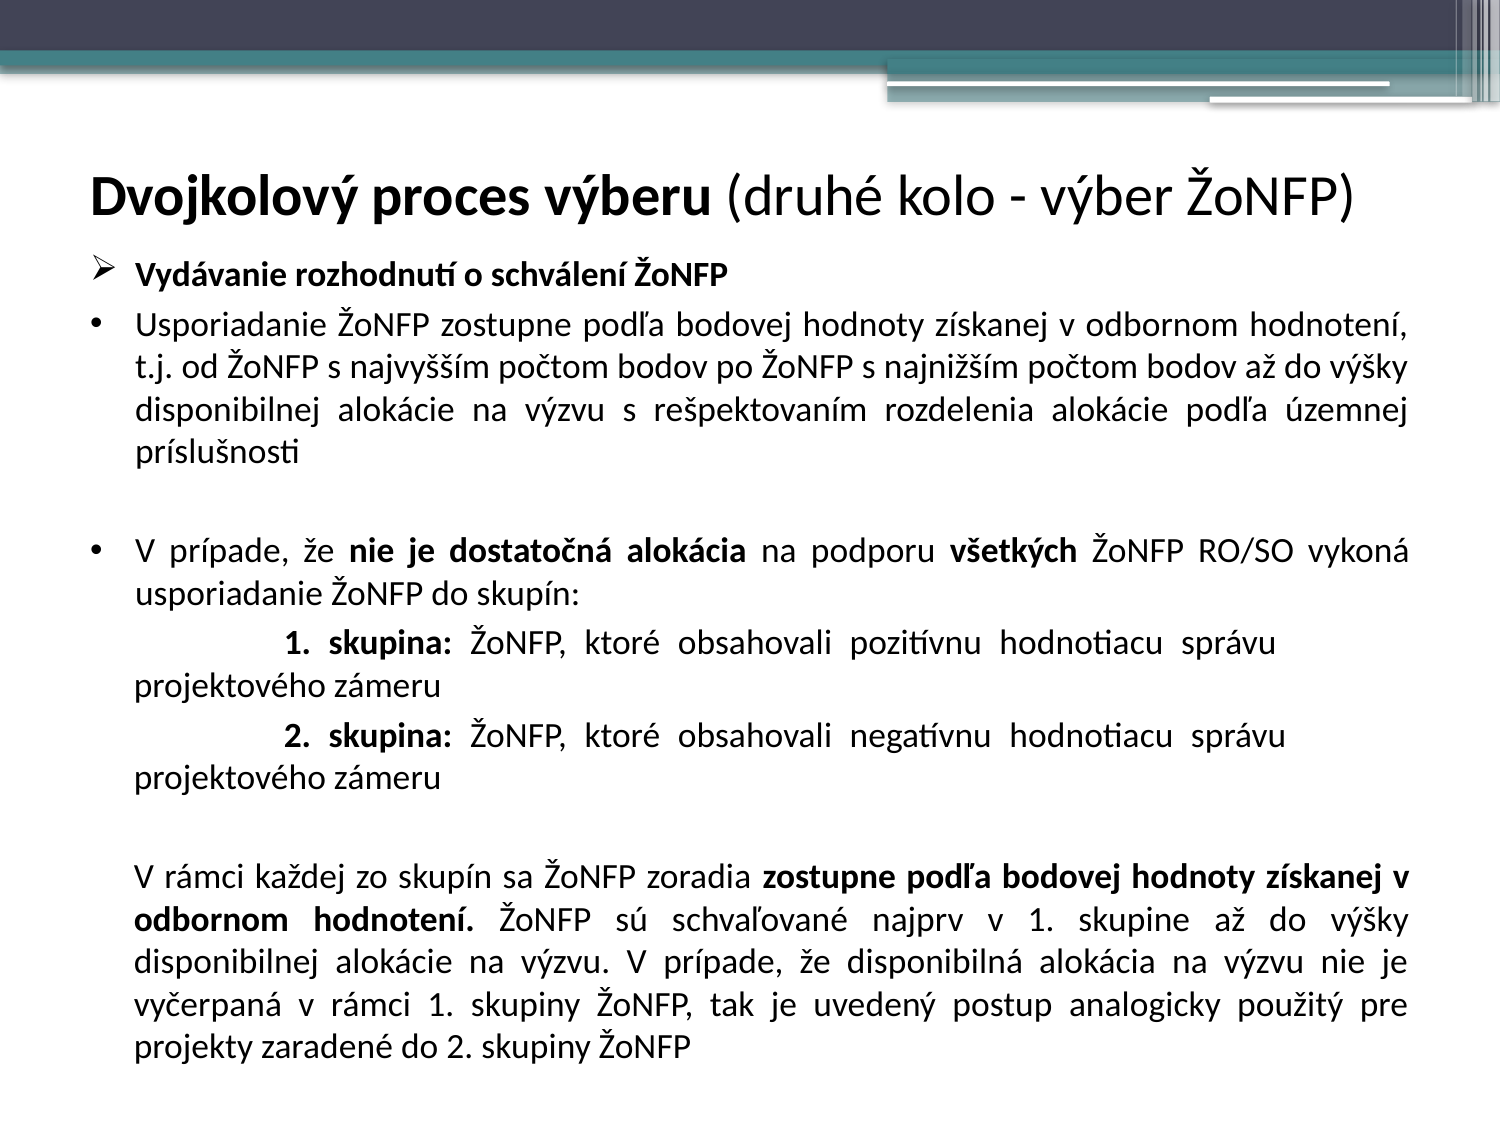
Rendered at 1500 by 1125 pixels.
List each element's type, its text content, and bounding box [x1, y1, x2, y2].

title Dvojkolový proces výberu (druhé kolo - výber ŽoNFP) [75, 187, 1425, 197]
list Vydávanie rozhodnutí o schválení ŽoNFP Usporiadanie ŽoNFP zostupne podľa bodovej hodnoty získanej v odbornom hodnotení, t.j. od ŽoNFP s najvyšším počtom bodov po ŽoNFP s najnižším počtom bodov až do výšky disponibilnej alokácie na výzvu s rešpektovaním rozdelenia alokácie podľa územnej príslušnosti V prípade, že nie je dostatočná alokácia na podporu všetkých ŽoNFP RO/SO vykoná usporiadanie ŽoNFP do skupín: 1. skupina: ŽoNFP, ktoré obsahovali pozitívnu hodnotiacu správu projektového zámeru 2. skupina: ŽoNFP, ktoré obsahovali negatívnu hodnotiacu správu projektového zámeru V rámci každej zo skupín sa ŽoNFP zoradia zostupne podľa bodovej hodnoty získanej v odbornom hodnotení. ŽoNFP sú schvaľované najprv v 1. skupine až do výšky disponibilnej alokácie na výzvu. V prípade, že disponibilná alokácia na výzvu nie je vyčerpaná v rámci 1. skupiny ŽoNFP, tak je uvedený postup analogicky použitý pre projekty zaradené do 2. skupiny ŽoNFP [75, 243, 1425, 1079]
